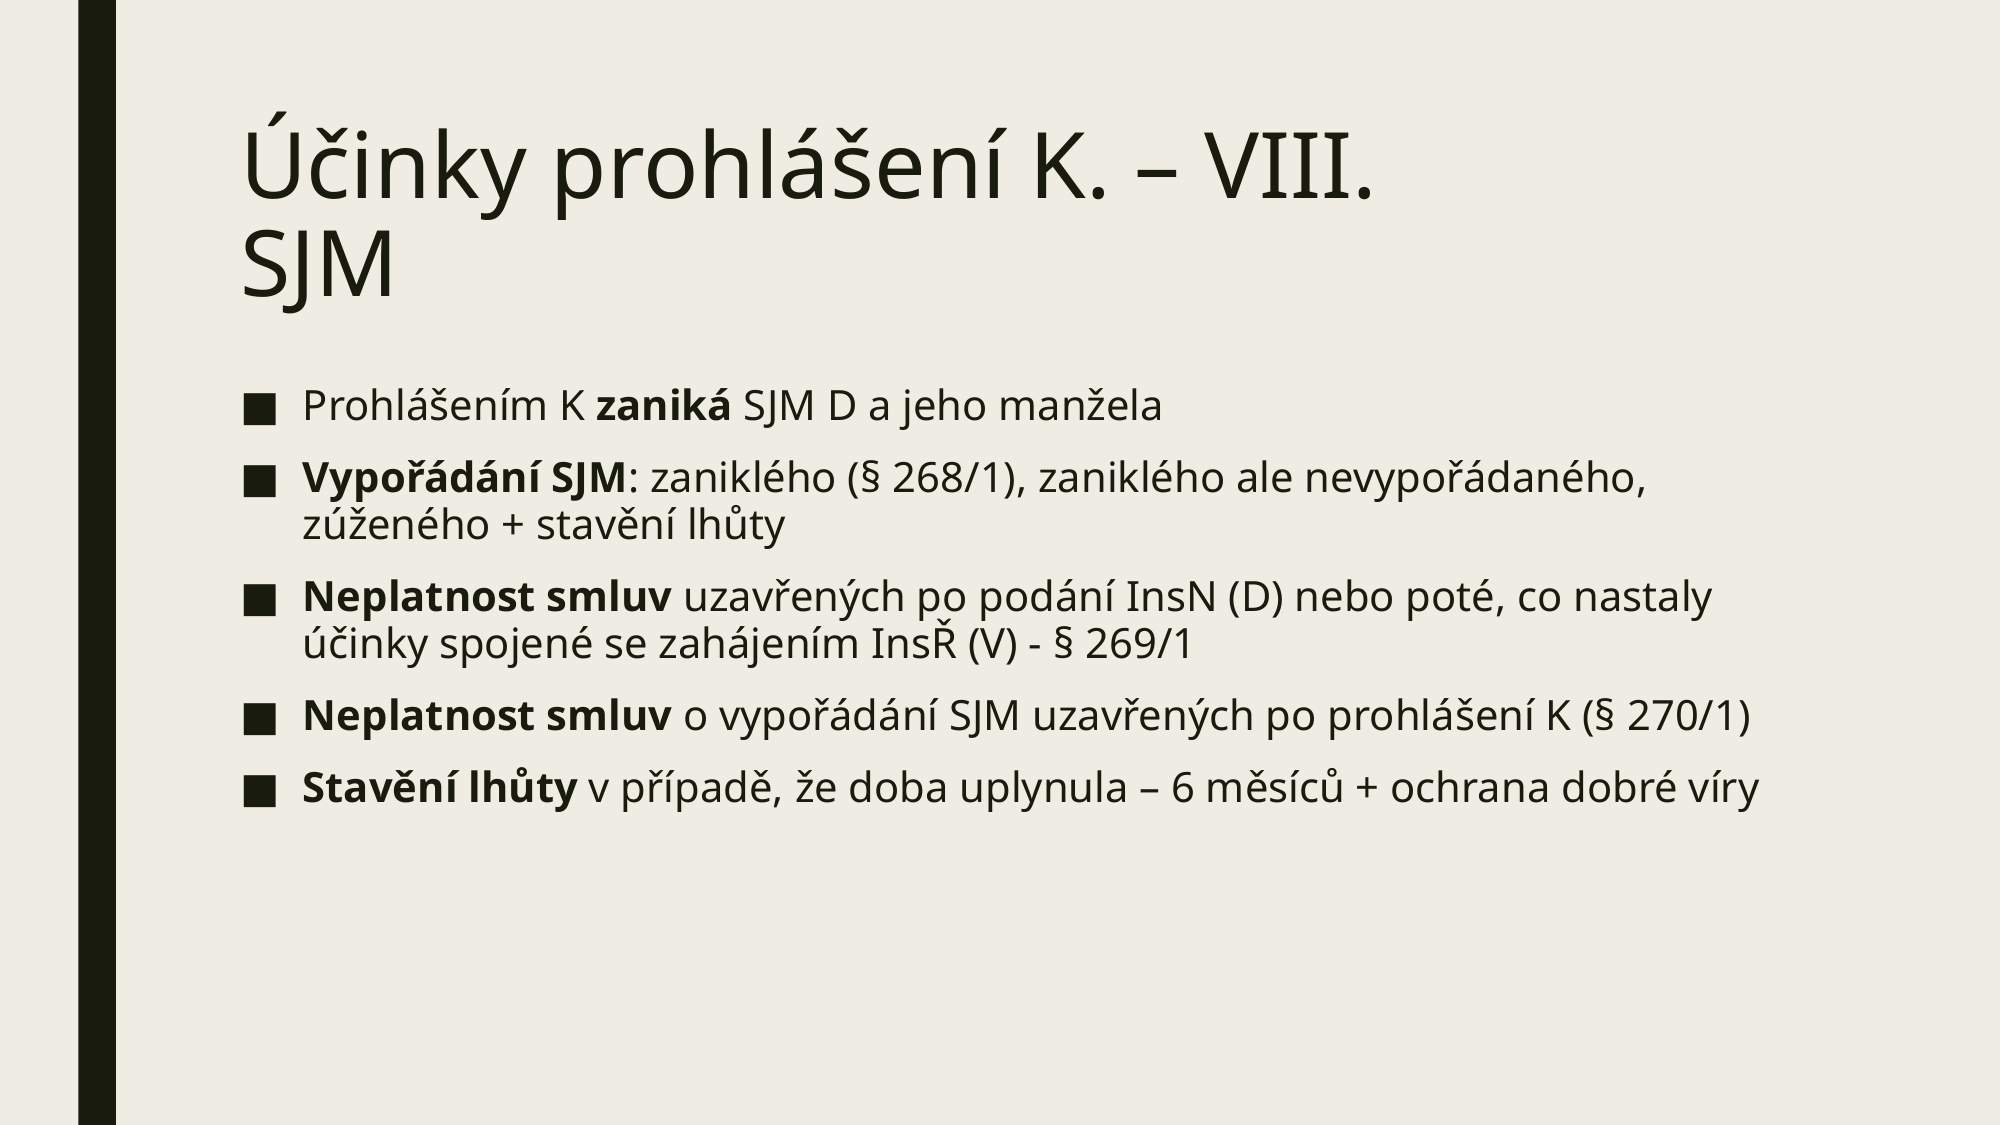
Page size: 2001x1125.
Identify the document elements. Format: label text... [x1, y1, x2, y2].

list Prohlášením K zaniká SJM D a jeho manžela Vypořádání SJM: zaniklého (§ 268/1), zaniklého ale nevypořádaného, zúženého + stavění lhůty Neplatnost smluv uzavřených po podání InsN (D) nebo poté, co nastaly účinky spojené se zahájením InsŘ (V) - § 269/1 Neplatnost smluv o vypořádání SJM uzavřených po prohlášení K (§ 270/1) Stavění lhůty v případě, že doba uplynula – 6 měsíců + ochrana dobré víry [225, 375, 1800, 963]
title Účinky prohlášení K. – VIII. SJM [225, 112, 1800, 357]
